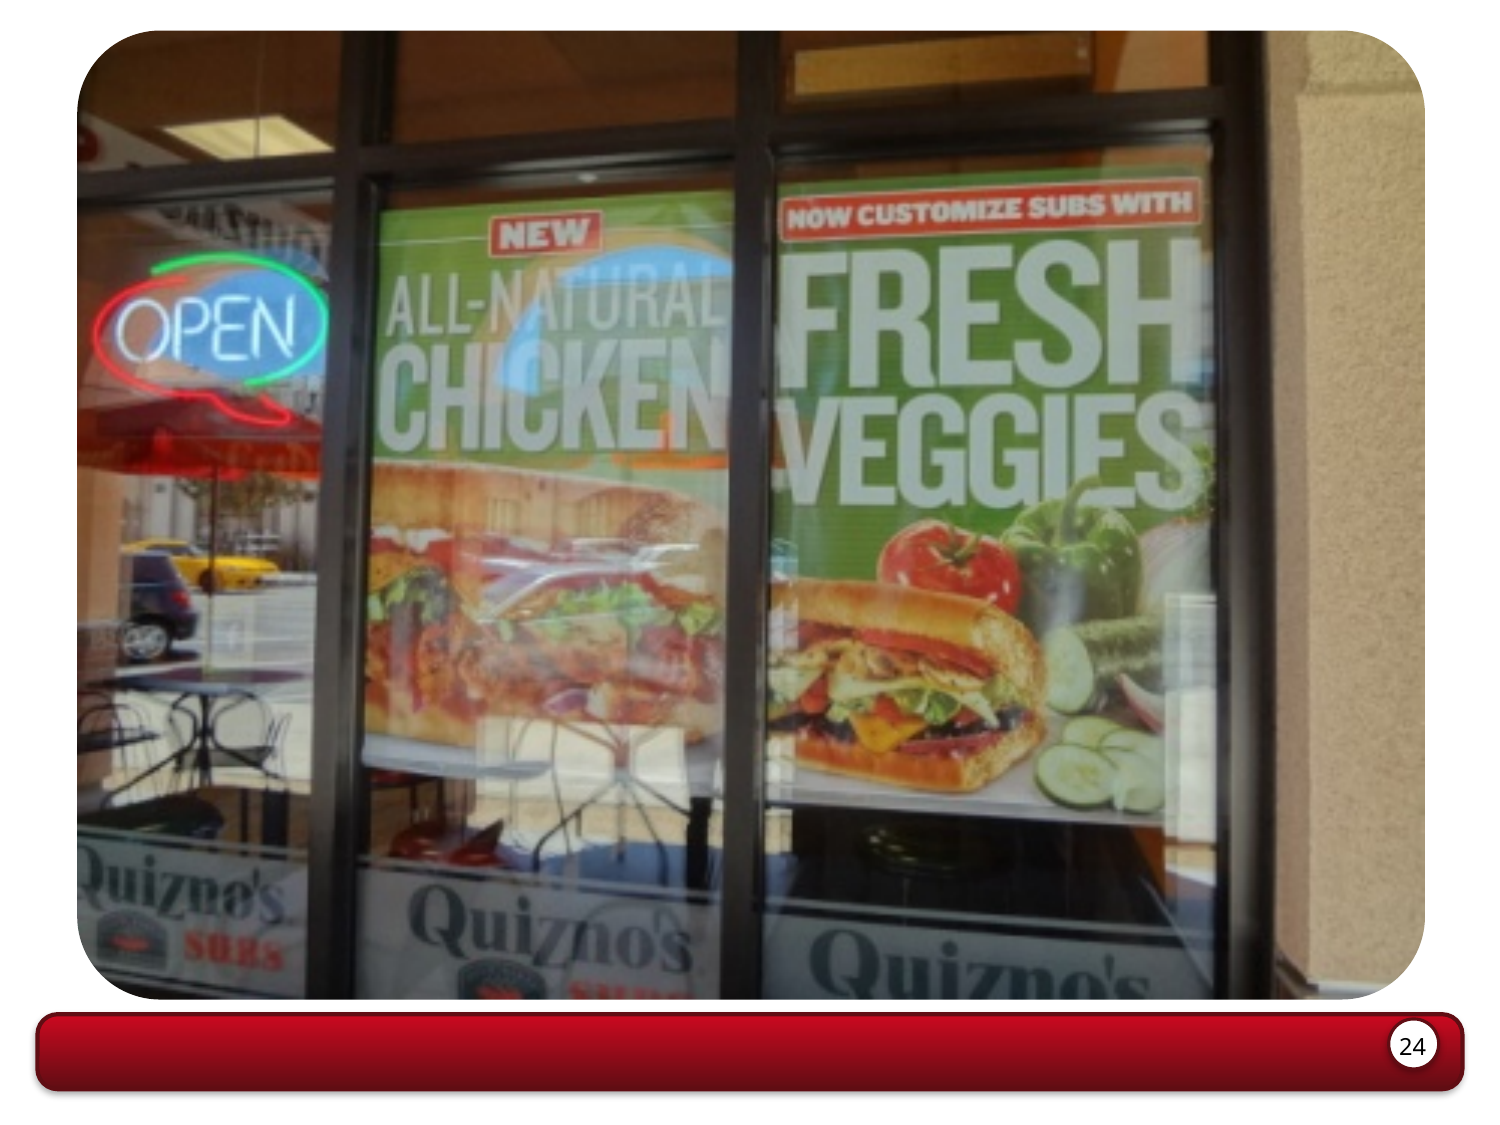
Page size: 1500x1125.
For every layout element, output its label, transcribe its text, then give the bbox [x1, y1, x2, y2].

slide_number 24 [1074, 1099, 1425, 1103]
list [76, 30, 1426, 1000]
text_box 24 [1380, 1021, 1446, 1071]
text_box [36, 1013, 1464, 1090]
